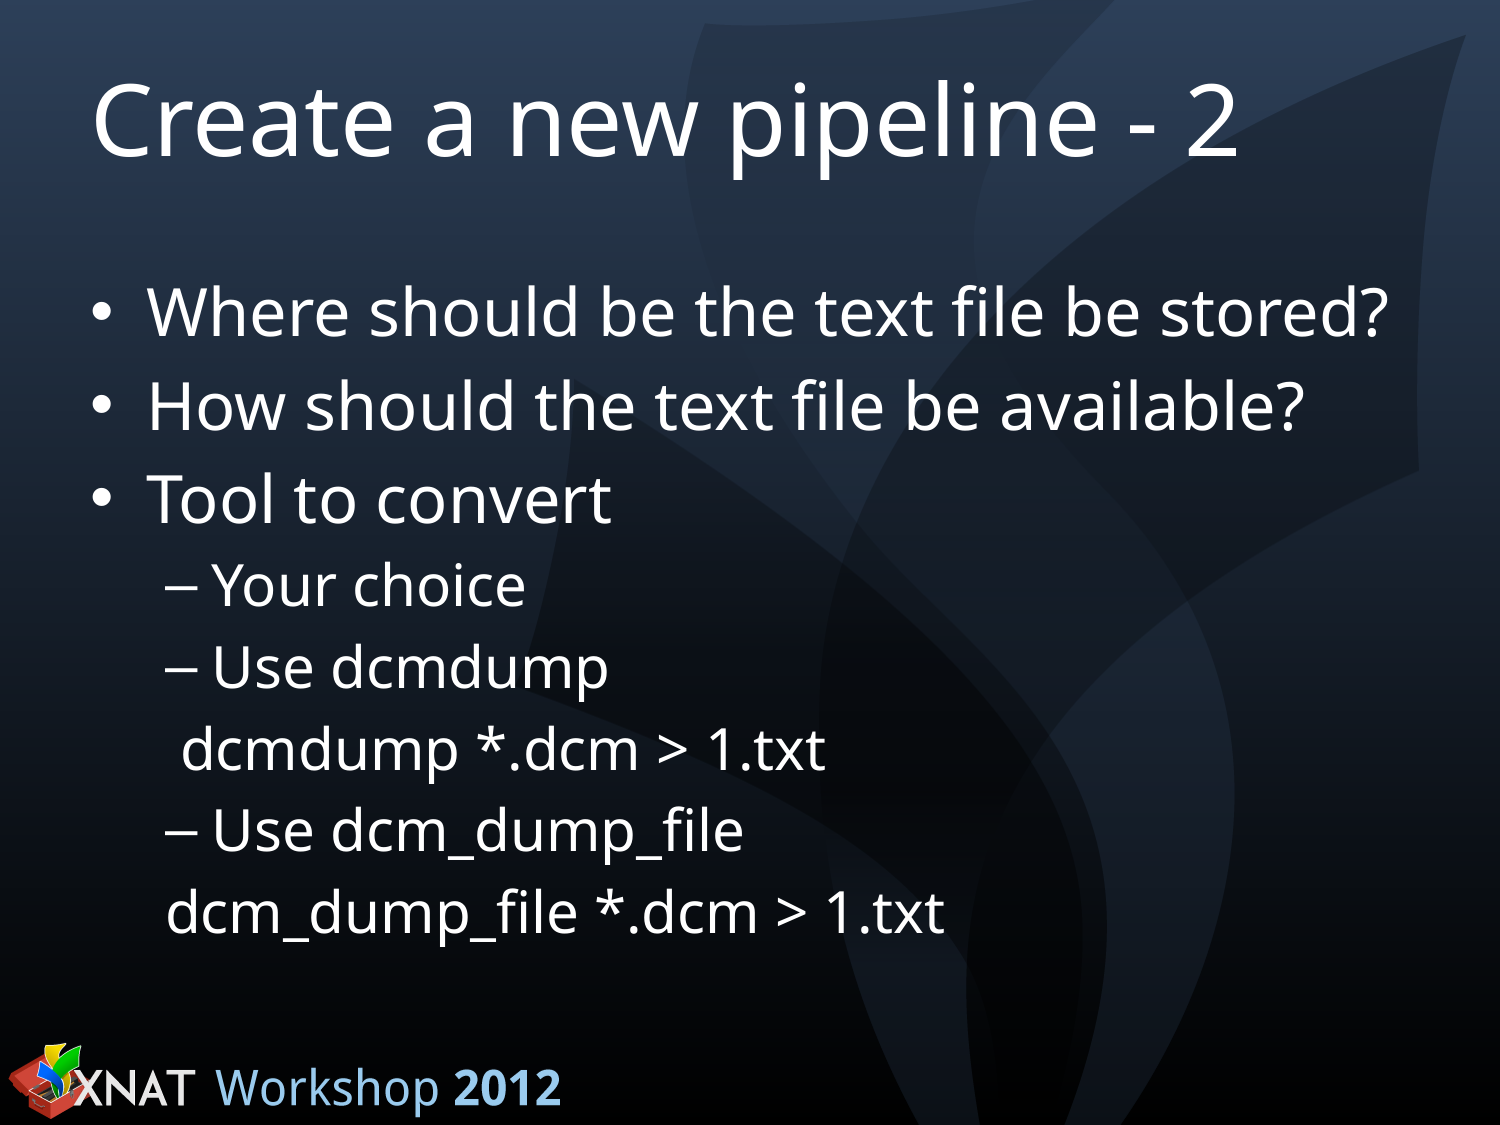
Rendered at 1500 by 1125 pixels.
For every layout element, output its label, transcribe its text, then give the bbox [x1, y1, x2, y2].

list Where should be the text file be stored? How should the text file be available? Tool to convert Your choice Use dcmdump dcmdump *.dcm > 1.txt Use dcm_dump_file dcm_dump_file *.dcm > 1.txt [75, 262, 1425, 1005]
title Create a new pipeline - 2 [75, 45, 1425, 188]
picture [0, 0, 1500, 1125]
